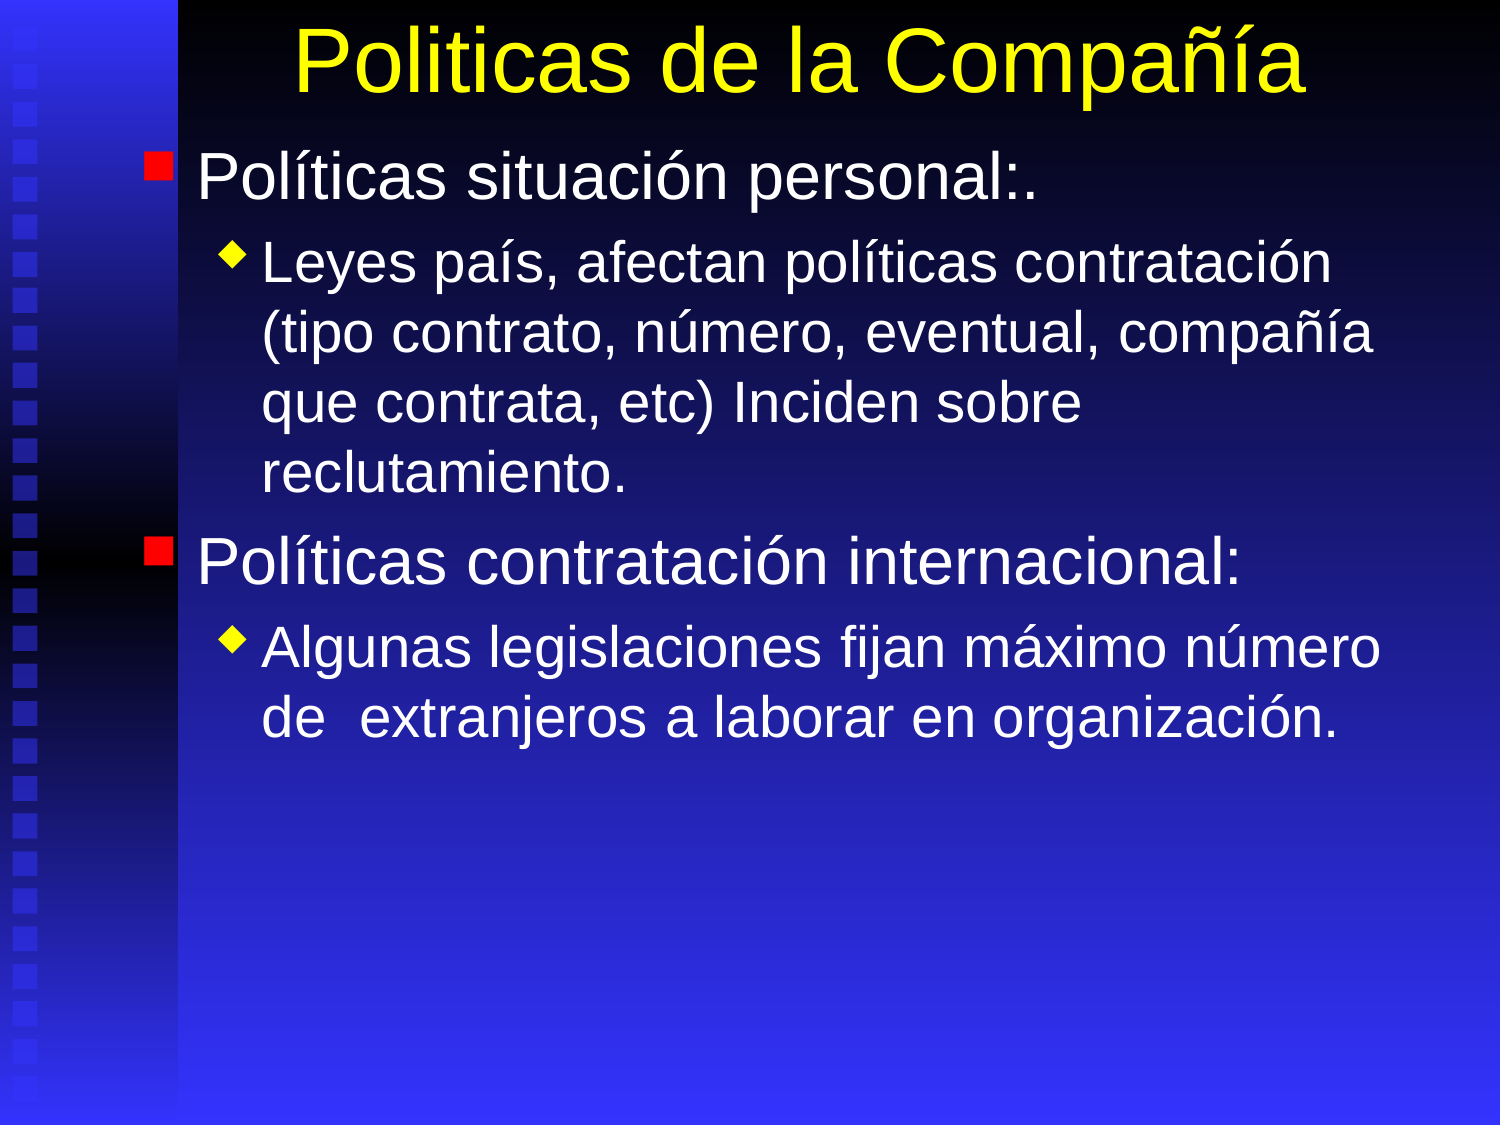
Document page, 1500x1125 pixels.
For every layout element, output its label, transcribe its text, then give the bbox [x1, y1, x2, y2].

title Politicas de la Compañía [162, 0, 1438, 124]
list Políticas situación personal:. Leyes país, afectan políticas contratación (tipo contrato, número, eventual, compañía que contrata, etc) Inciden sobre reclutamiento. Políticas contratación internacional: Algunas legislaciones fijan máximo número de extranjeros a laborar en organización. [124, 124, 1451, 1101]
